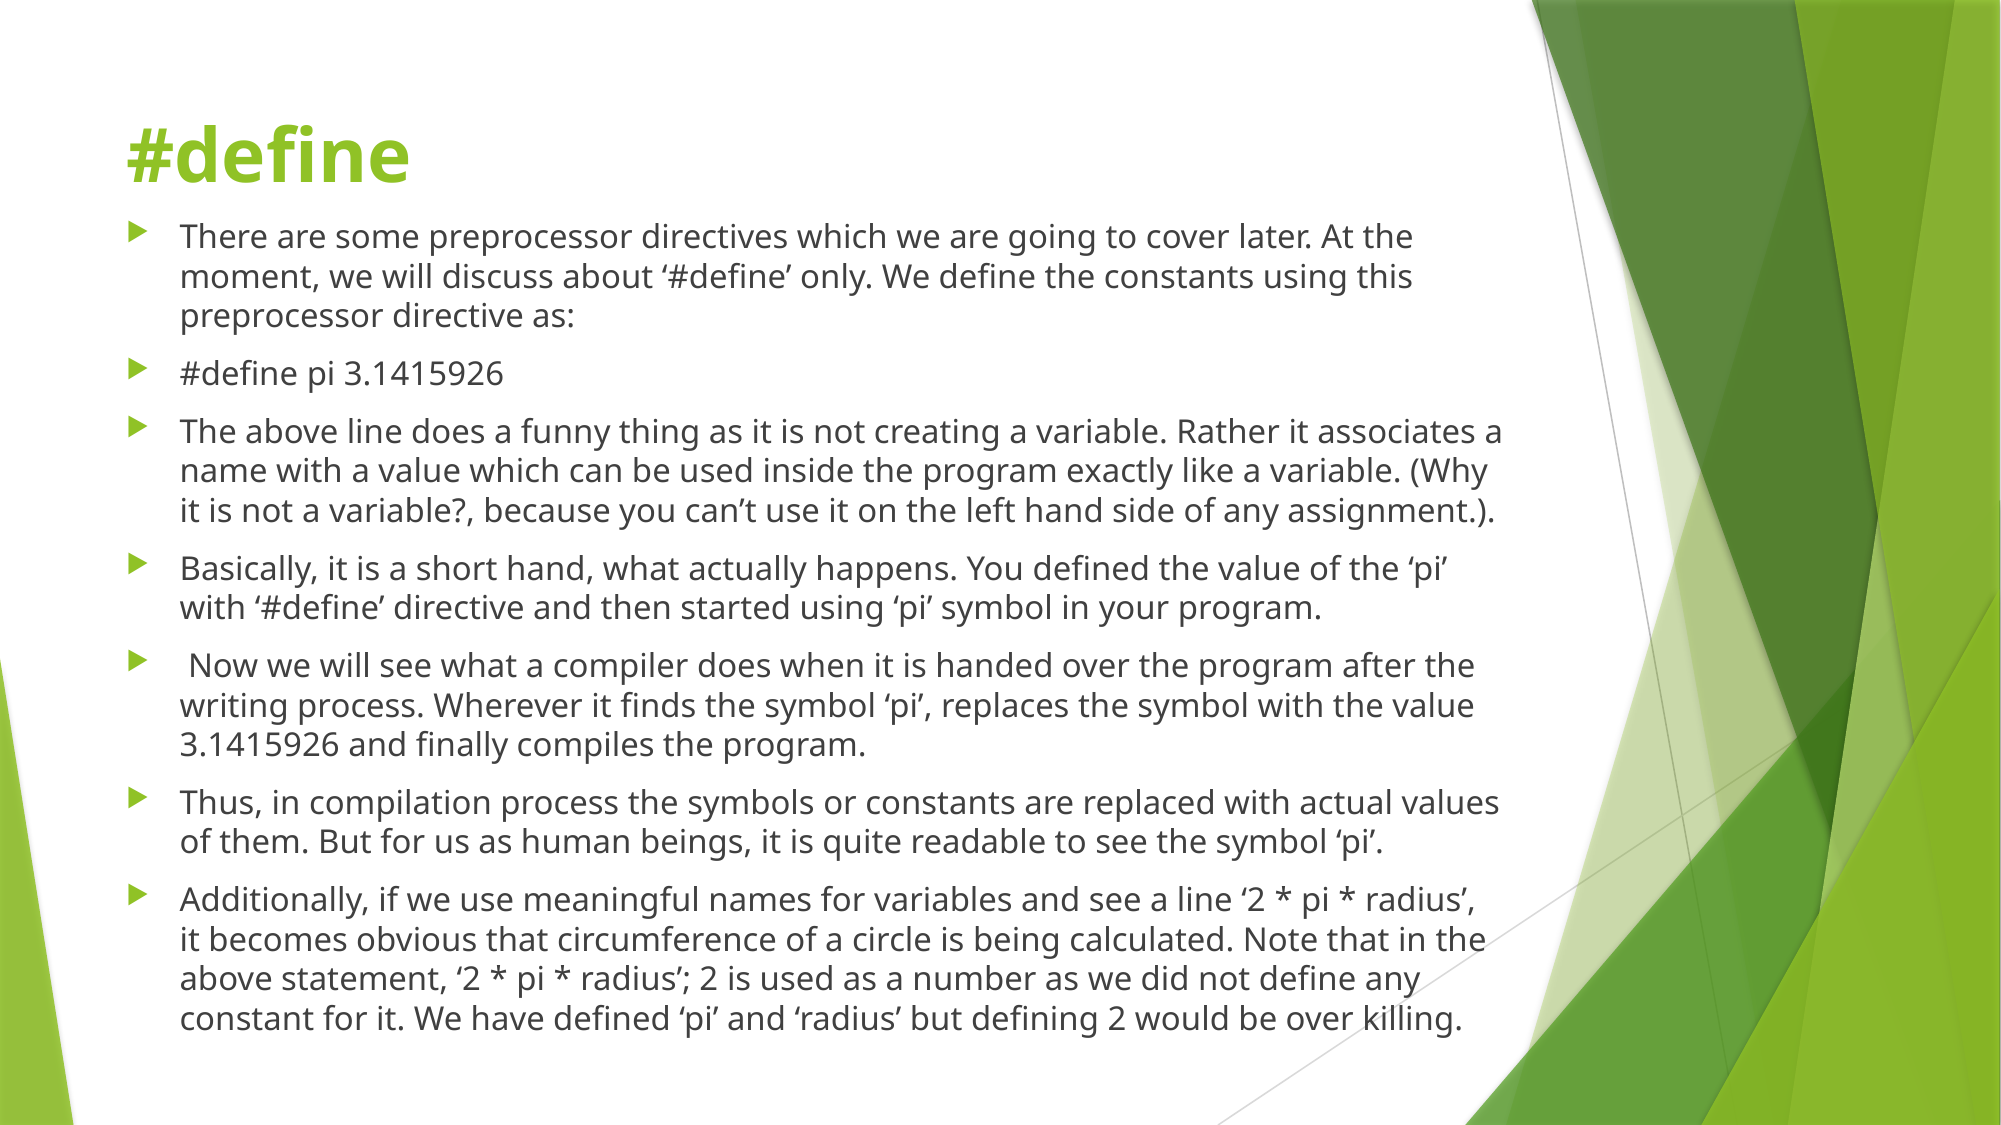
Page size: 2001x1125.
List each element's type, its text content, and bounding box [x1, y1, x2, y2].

title #define [111, 99, 1522, 208]
list There are some preprocessor directives which we are going to cover later. At the moment, we will discuss about ‘#define’ only. We define the constants using this preprocessor directive as: #define pi 3.1415926 The above line does a funny thing as it is not creating a variable. Rather it associates a name with a value which can be used inside the program exactly like a variable. (Why it is not a variable?, because you can’t use it on the left hand side of any assignment.). Basically, it is a short hand, what actually happens. You defined the value of the ‘pi’ with ‘#define’ directive and then started using ‘pi’ symbol in your program. Now we will see what a compiler does when it is handed over the program after the writing process. Wherever it finds the symbol ‘pi’, replaces the symbol with the value 3.1415926 and finally compiles the program. Thus, in compilation process the symbols or constants are replaced with actual values of them. But for us as human beings, it is quite readable to see the symbol ‘pi’. Additionally, if we use meaningful names for variables and see a line ‘2 * pi * radius’, it becomes obvious that circumference of a circle is being calculated. Note that in the above statement, ‘2 * pi * radius’; 2 is used as a number as we did not define any constant for it. We have defined ‘pi’ and ‘radius’ but defining 2 would be over killing. [111, 208, 1522, 1103]
